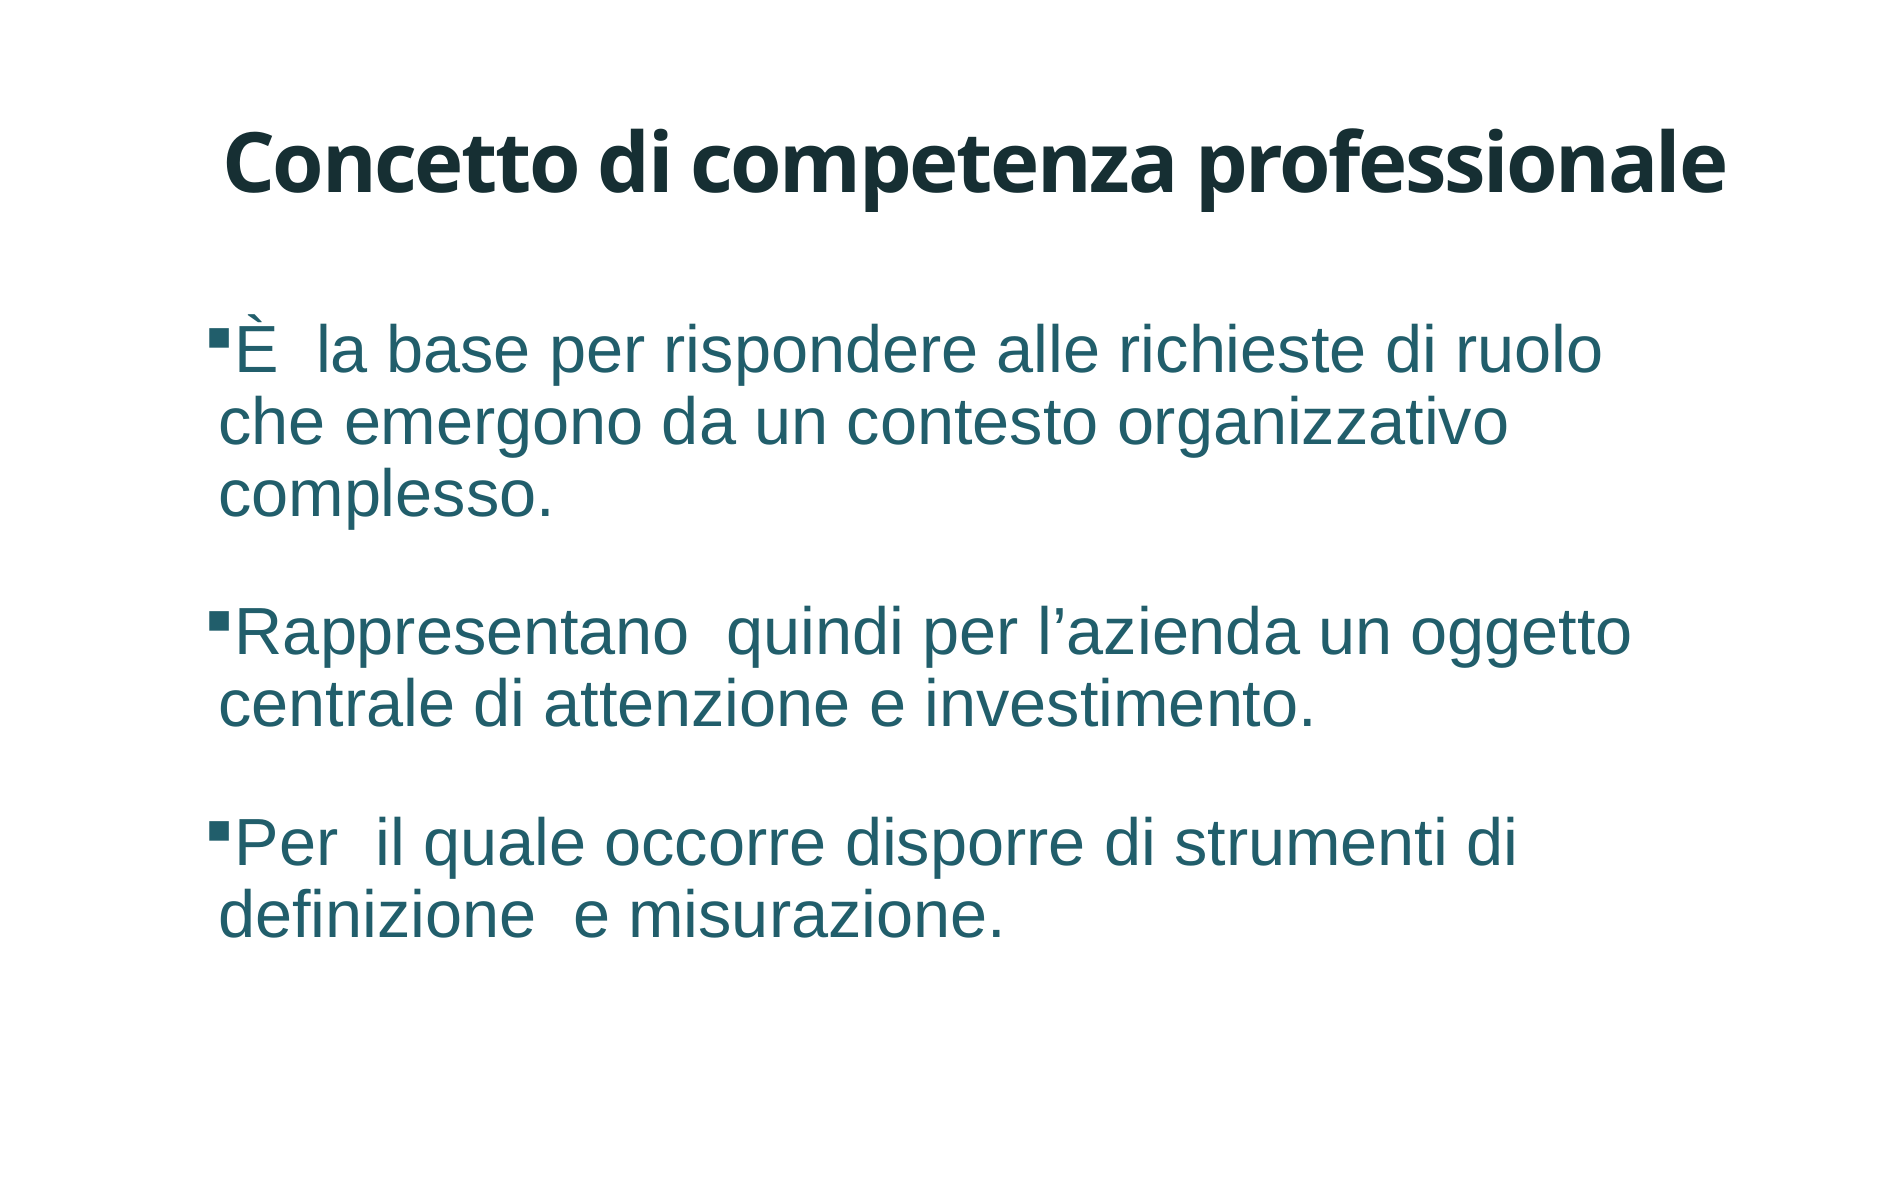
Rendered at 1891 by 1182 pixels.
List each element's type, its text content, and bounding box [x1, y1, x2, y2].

title Concetto di competenza professionale [61, 94, 1891, 240]
list È la base per rispondere alle richieste di ruolo che emergono da un contesto organizzativo complesso. Rappresentano quindi per l’azienda un oggetto centrale di attenzione e investimento. Per il quale occorre disporre di strumenti di definizione e misurazione. [189, 307, 1684, 875]
